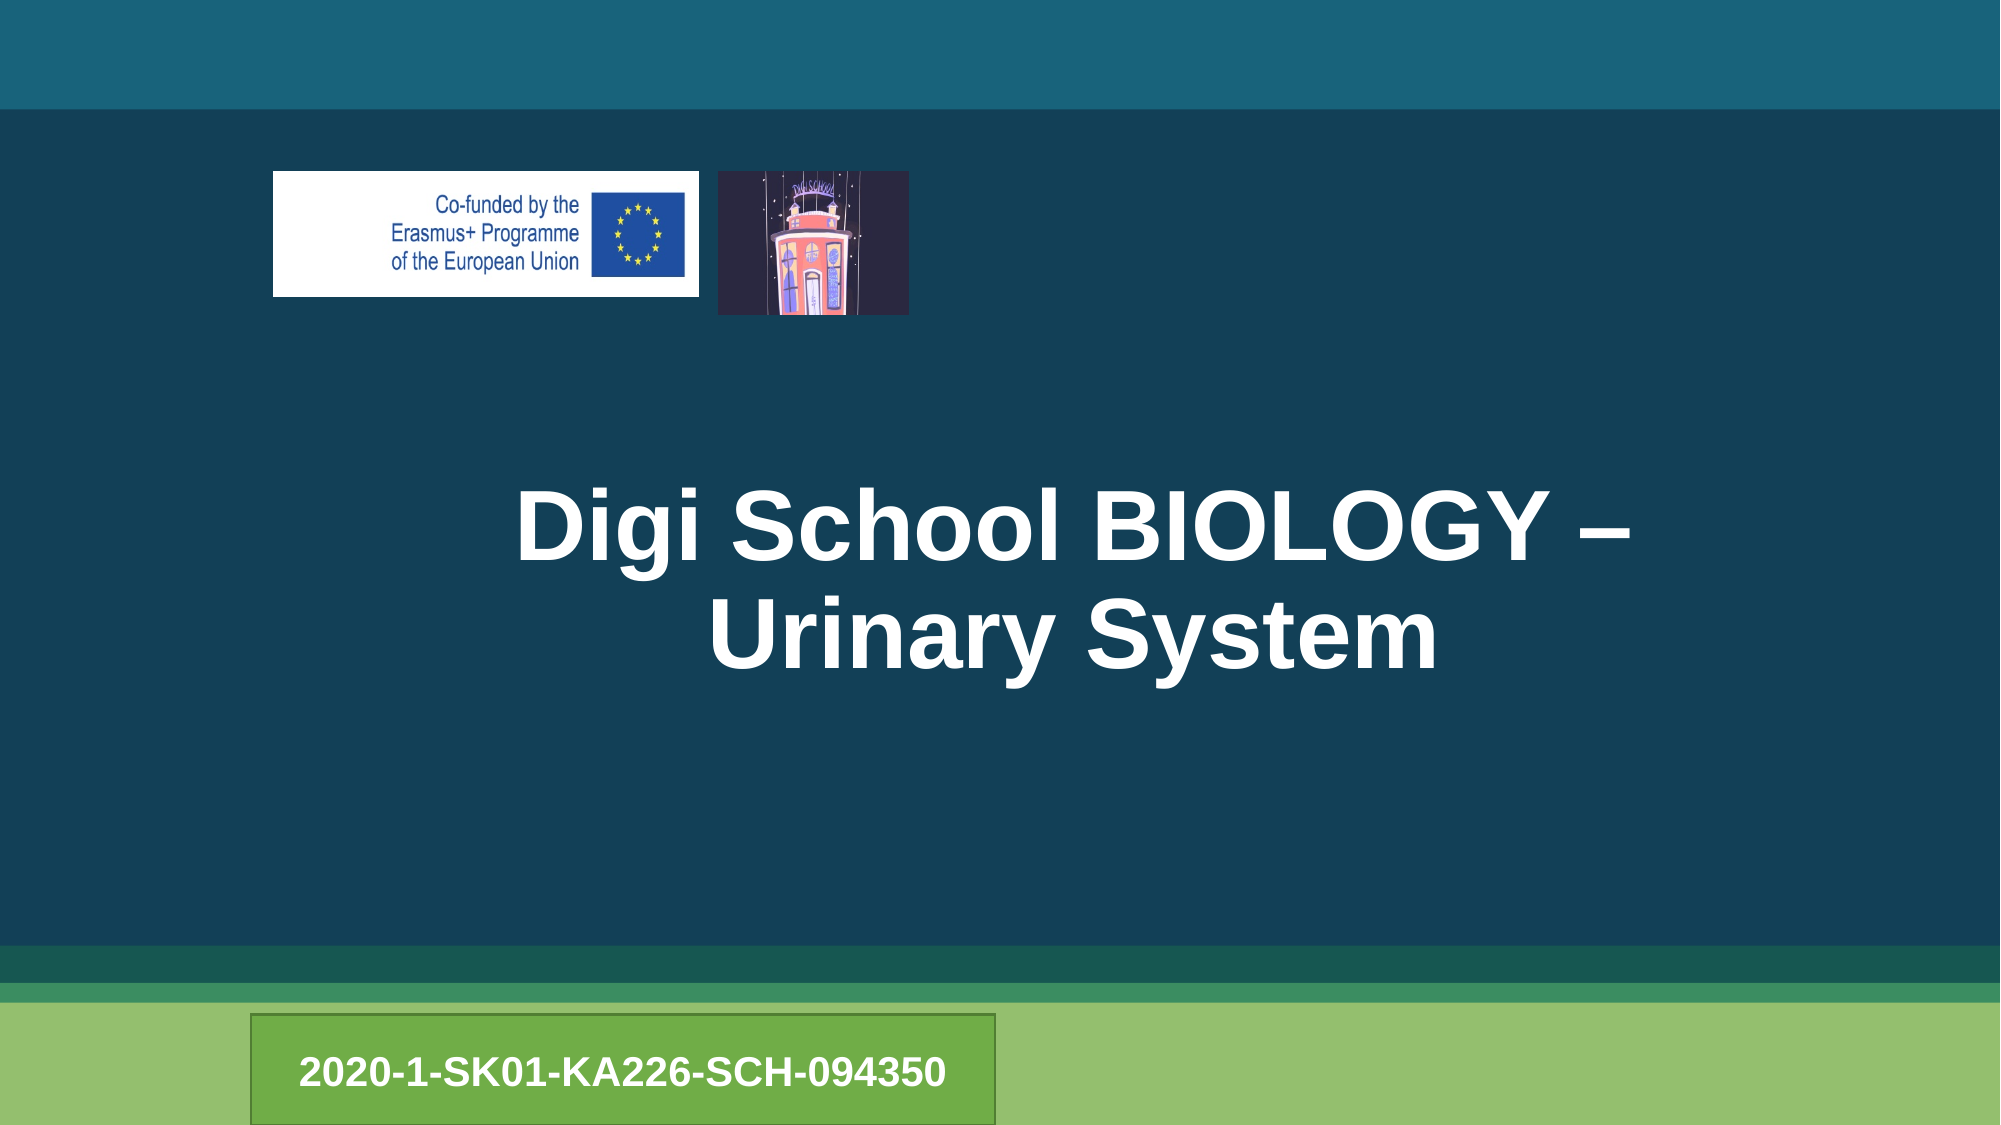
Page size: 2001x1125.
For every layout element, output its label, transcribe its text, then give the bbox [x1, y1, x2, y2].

title Digi School BIOLOGY – Urinary System [456, 444, 1693, 698]
picture [273, 171, 700, 298]
text_box 2020-1-SK01-KA226-SCH-094350 [251, 1014, 996, 1125]
picture [718, 171, 910, 315]
